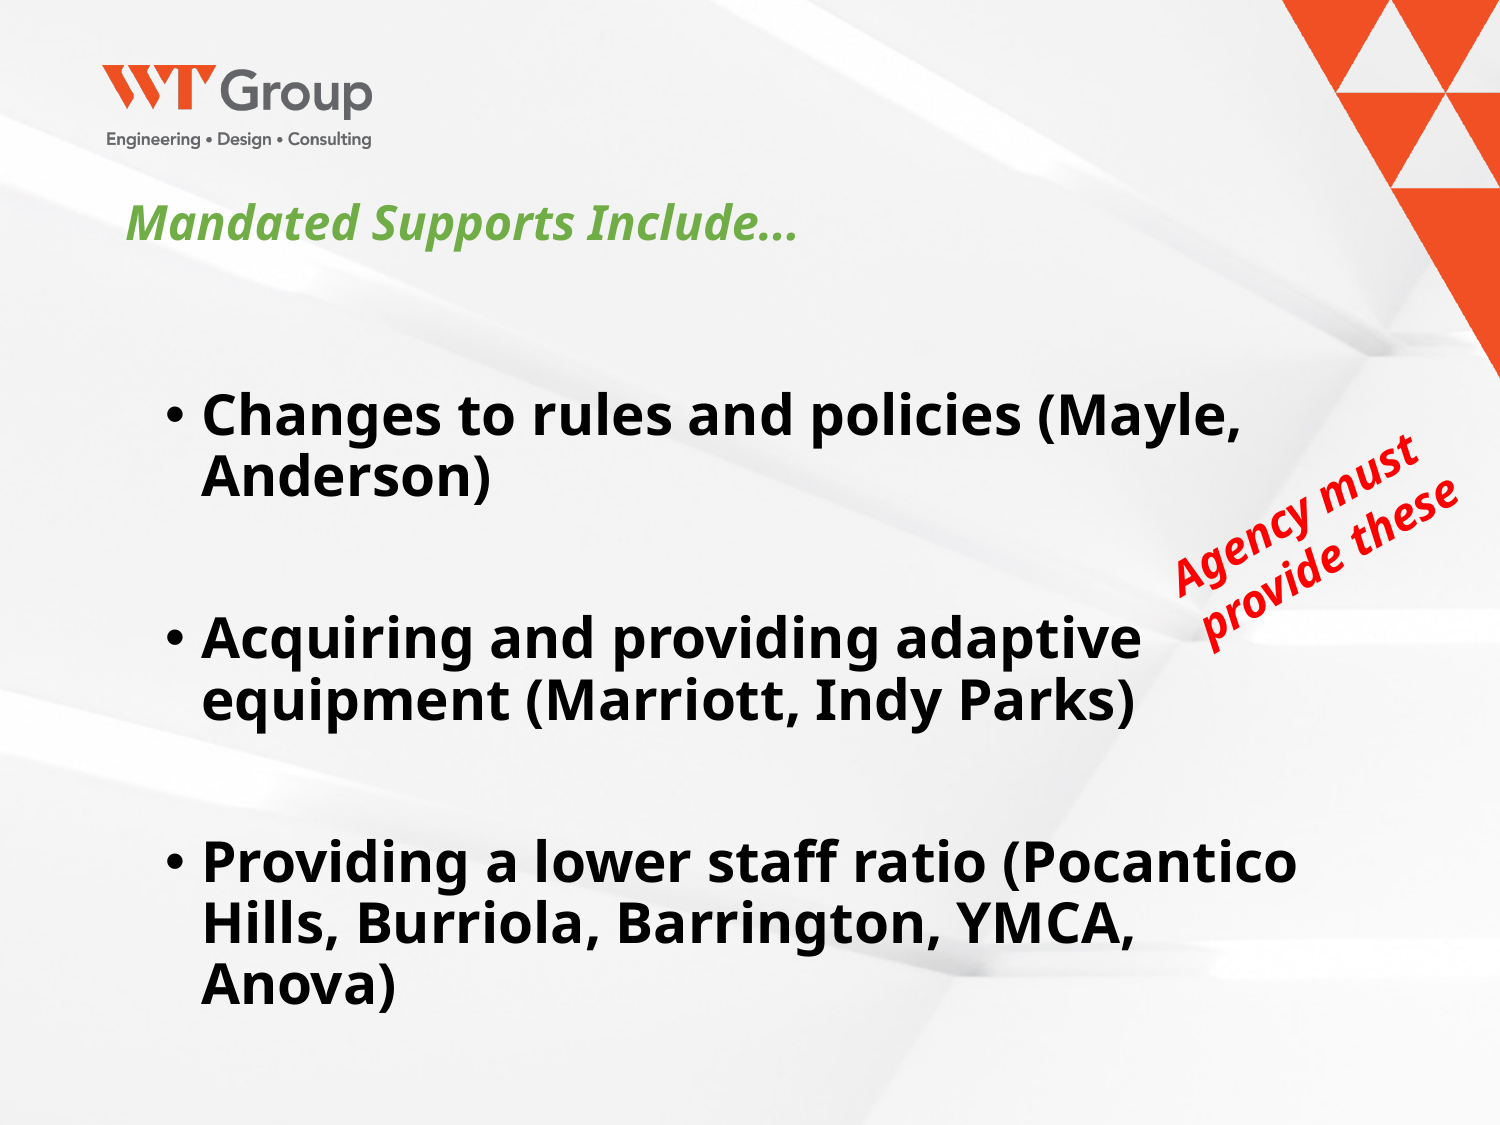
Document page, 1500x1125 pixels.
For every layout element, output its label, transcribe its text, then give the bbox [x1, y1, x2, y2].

title Mandated Supports Include... [110, 190, 1410, 260]
list Changes to rules and policies (Mayle, Anderson) Acquiring and providing adaptive equipment (Marriott, Indy Parks) Providing a lower staff ratio (Pocantico Hills, Burriola, Barrington, YMCA, Anova) [150, 379, 1319, 1027]
picture [0, 0, 1500, 1125]
text_box Agency must provide these [1143, 393, 1493, 667]
